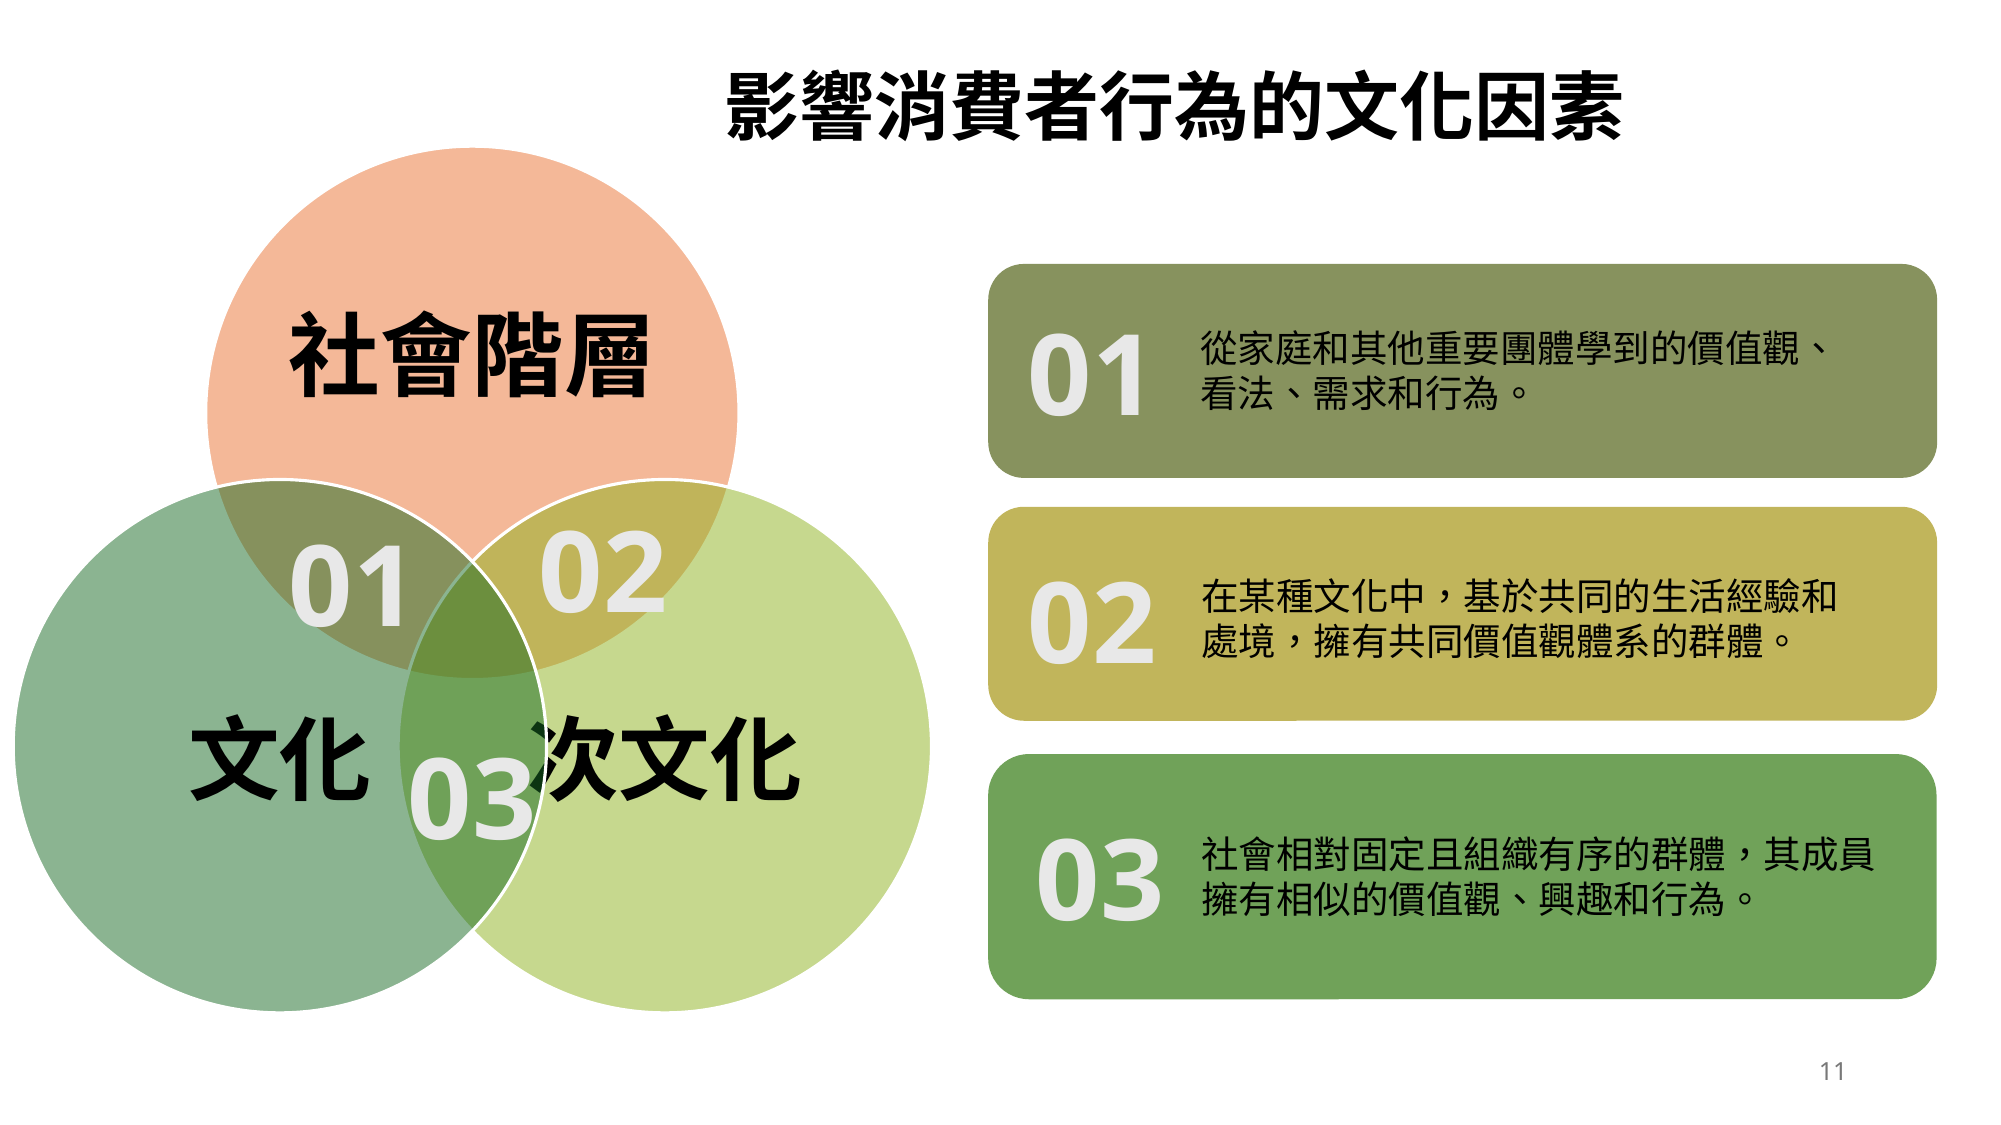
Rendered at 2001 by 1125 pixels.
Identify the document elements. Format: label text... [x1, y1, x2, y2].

text_box 影響消費者行為的文化因素 [709, 51, 2000, 157]
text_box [0, 134, 1140, 1025]
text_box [1140, 506, 1938, 722]
slide_number 11 [1412, 1042, 1863, 1103]
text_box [1140, 263, 1938, 479]
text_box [1140, 753, 1938, 1000]
